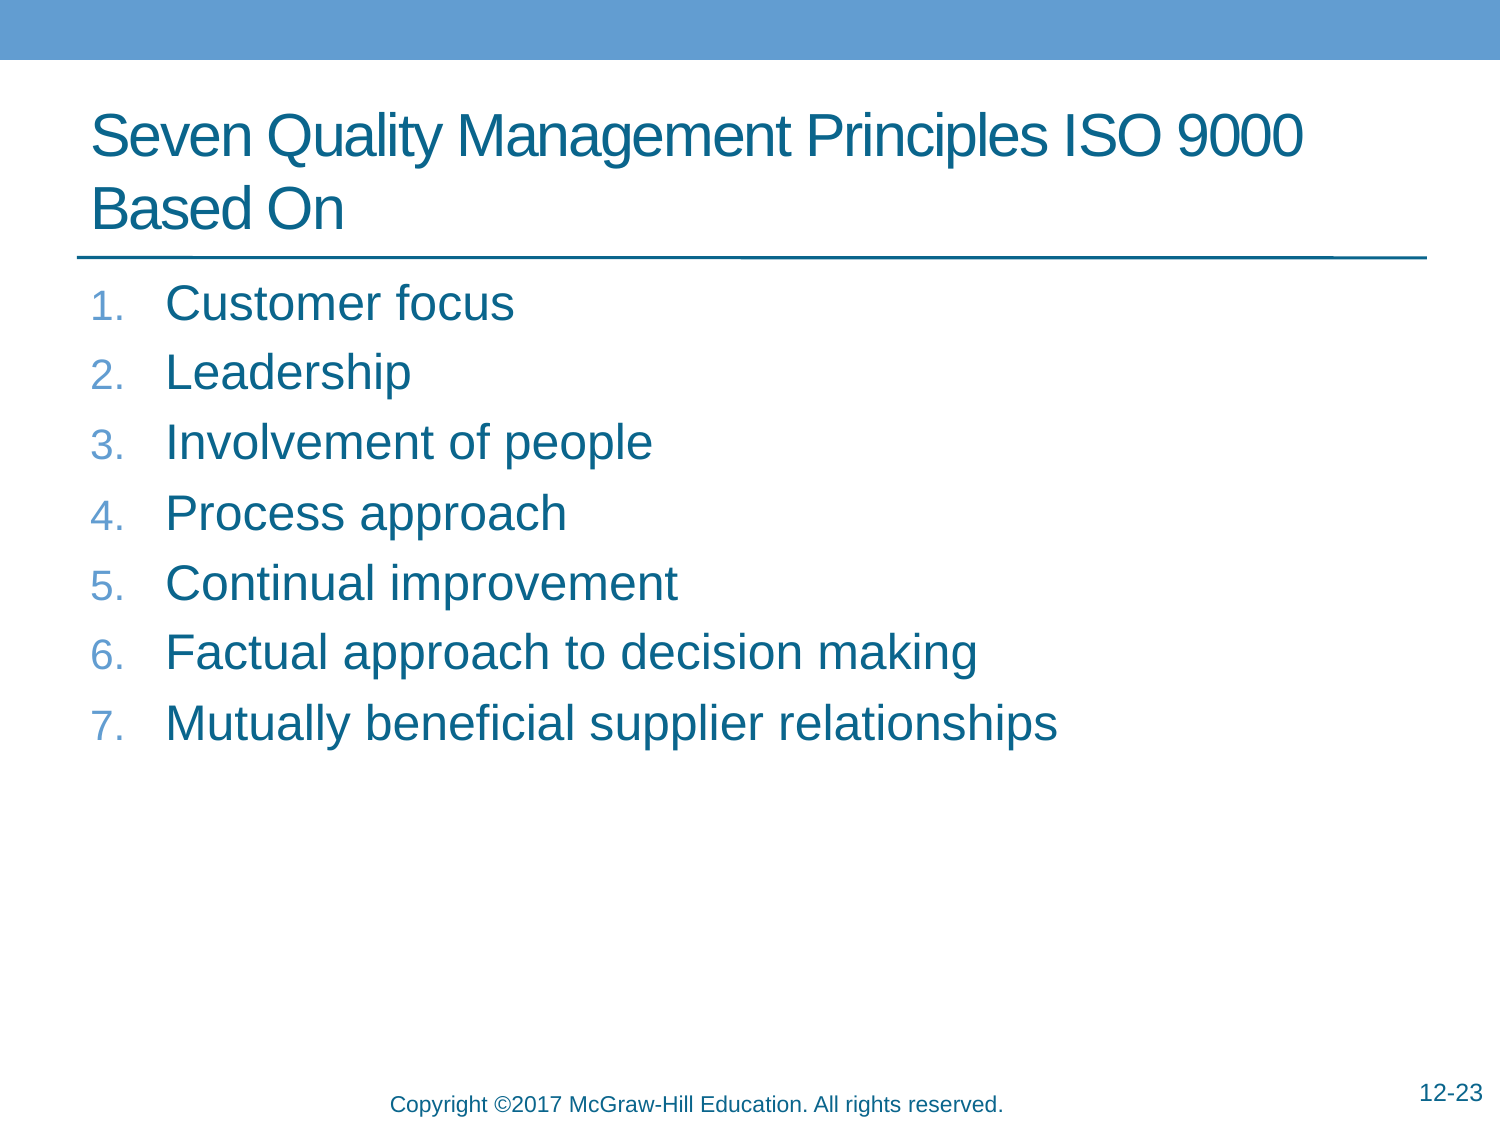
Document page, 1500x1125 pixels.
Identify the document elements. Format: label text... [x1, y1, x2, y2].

picture [494, 1096, 511, 1112]
list Customer focus Leadership Involvement of people Process approach Continual improvement Factual approach to decision making Mutually beneficial supplier relationships [75, 262, 1425, 1063]
title Seven Quality Management Principles ISO 9000 Based On [75, 87, 1425, 250]
slide_number 12-23 [1323, 1068, 1499, 1123]
